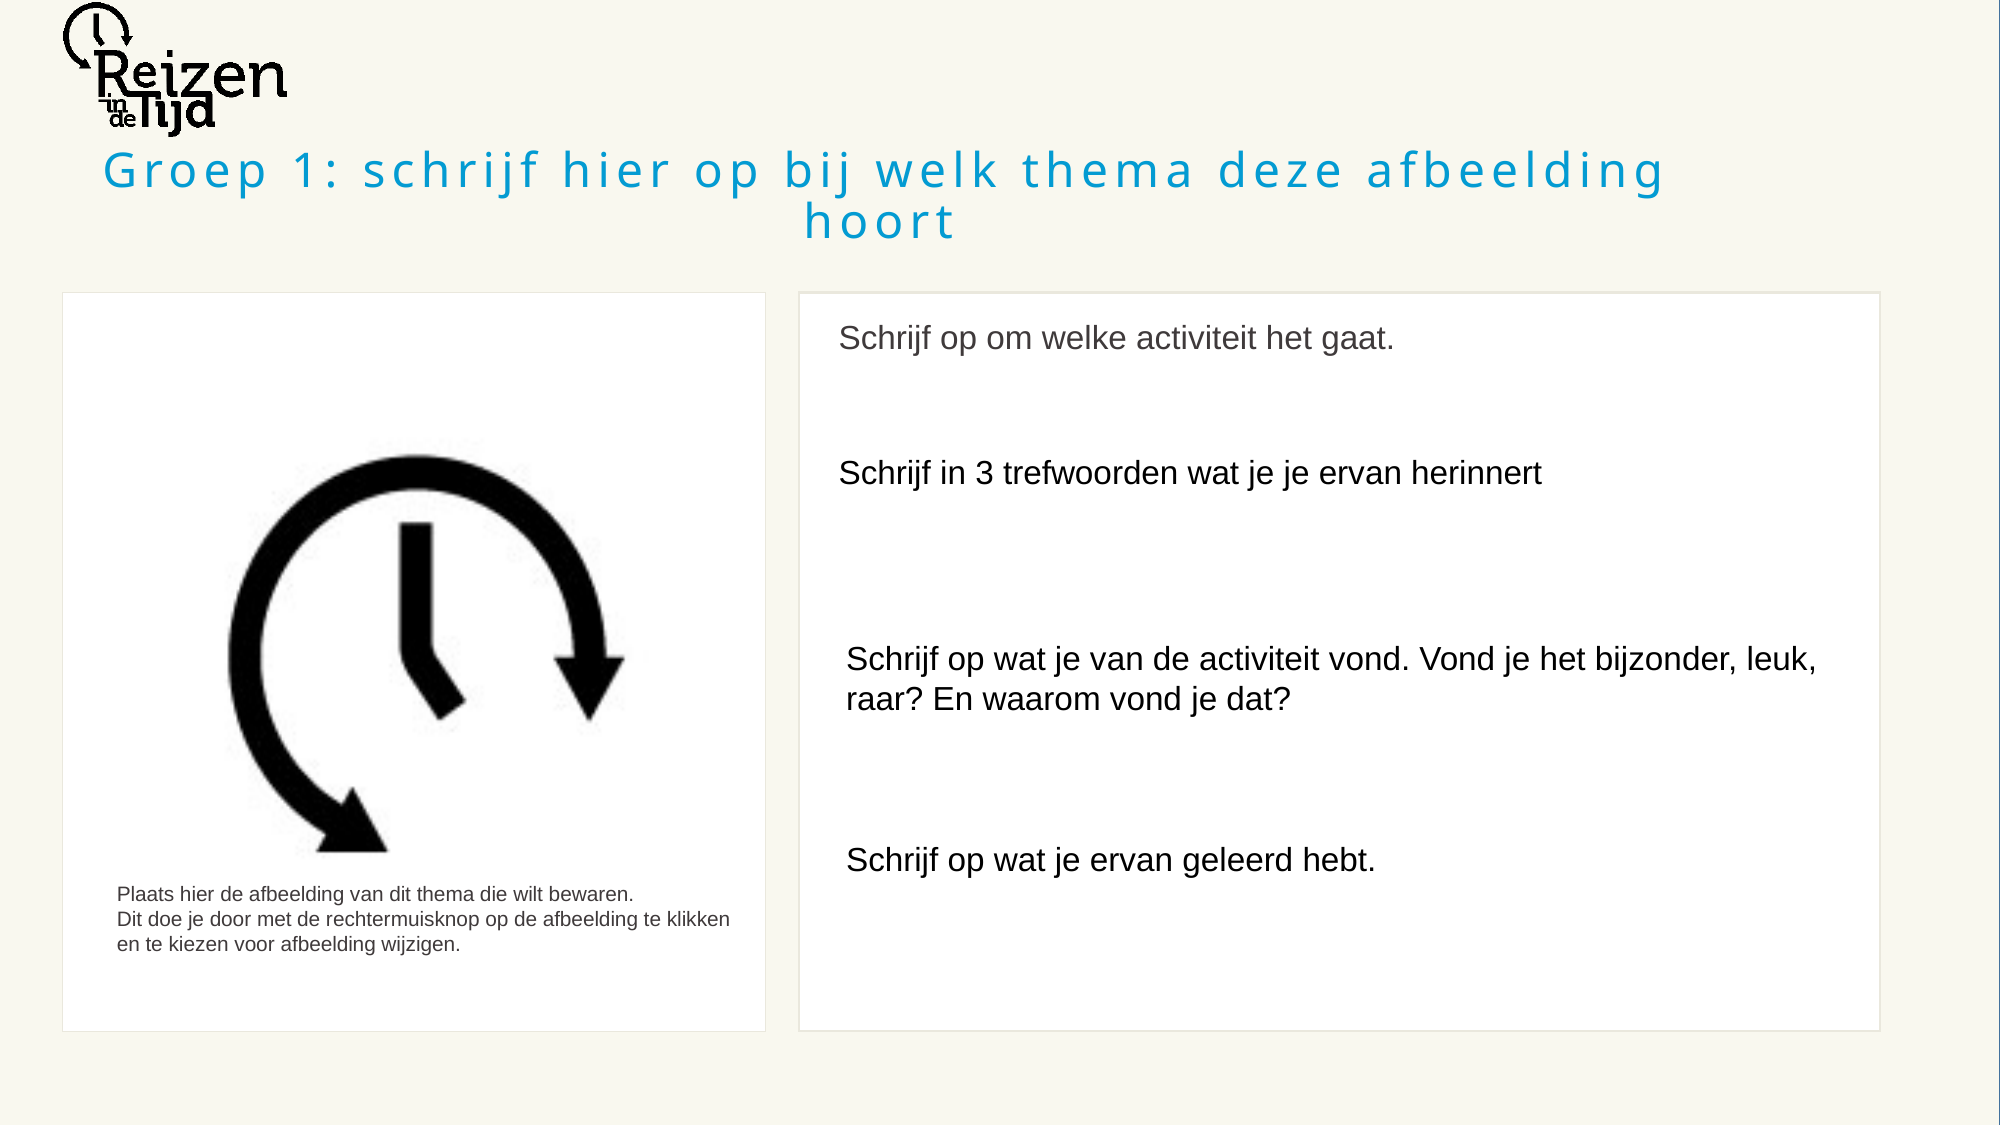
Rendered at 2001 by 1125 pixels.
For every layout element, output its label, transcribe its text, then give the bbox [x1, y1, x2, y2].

picture [62, 292, 766, 1032]
text_box [0, 0, 2000, 1125]
text_box Schrijf op wat je van de activiteit vond. Vond je het bijzonder, leuk, raar? En waarom vond je dat? [831, 630, 1865, 845]
text_box [798, 291, 1881, 1032]
title Groep 1: schrijf hier op bij welk thema deze afbeelding hoort [62, 138, 1713, 257]
text_box Schrijf op om welke activiteit het gaat. [823, 308, 1845, 364]
text_box Schrijf in 3 trefwoorden wat je je ervan herinnert [823, 443, 1845, 578]
picture [63, 2, 287, 137]
text_box Schrijf op wat je ervan geleerd hebt. [831, 830, 1845, 1006]
